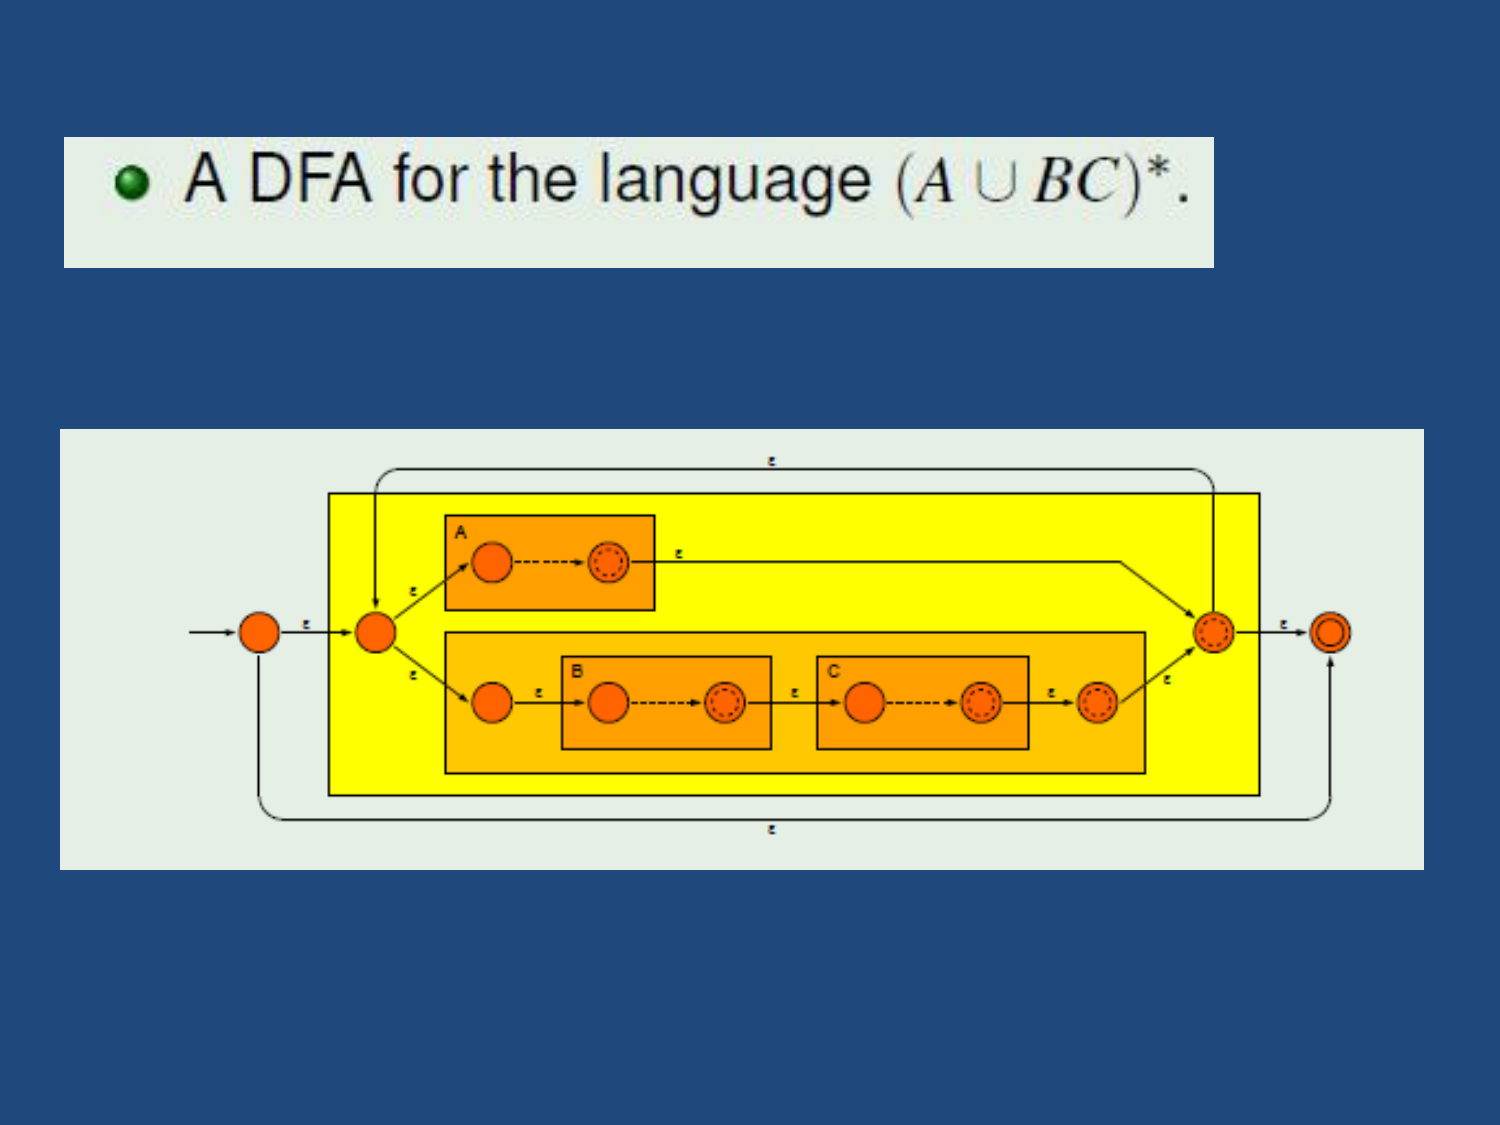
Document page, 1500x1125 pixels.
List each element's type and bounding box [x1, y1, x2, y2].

picture [59, 429, 1424, 870]
picture [64, 136, 1214, 268]
